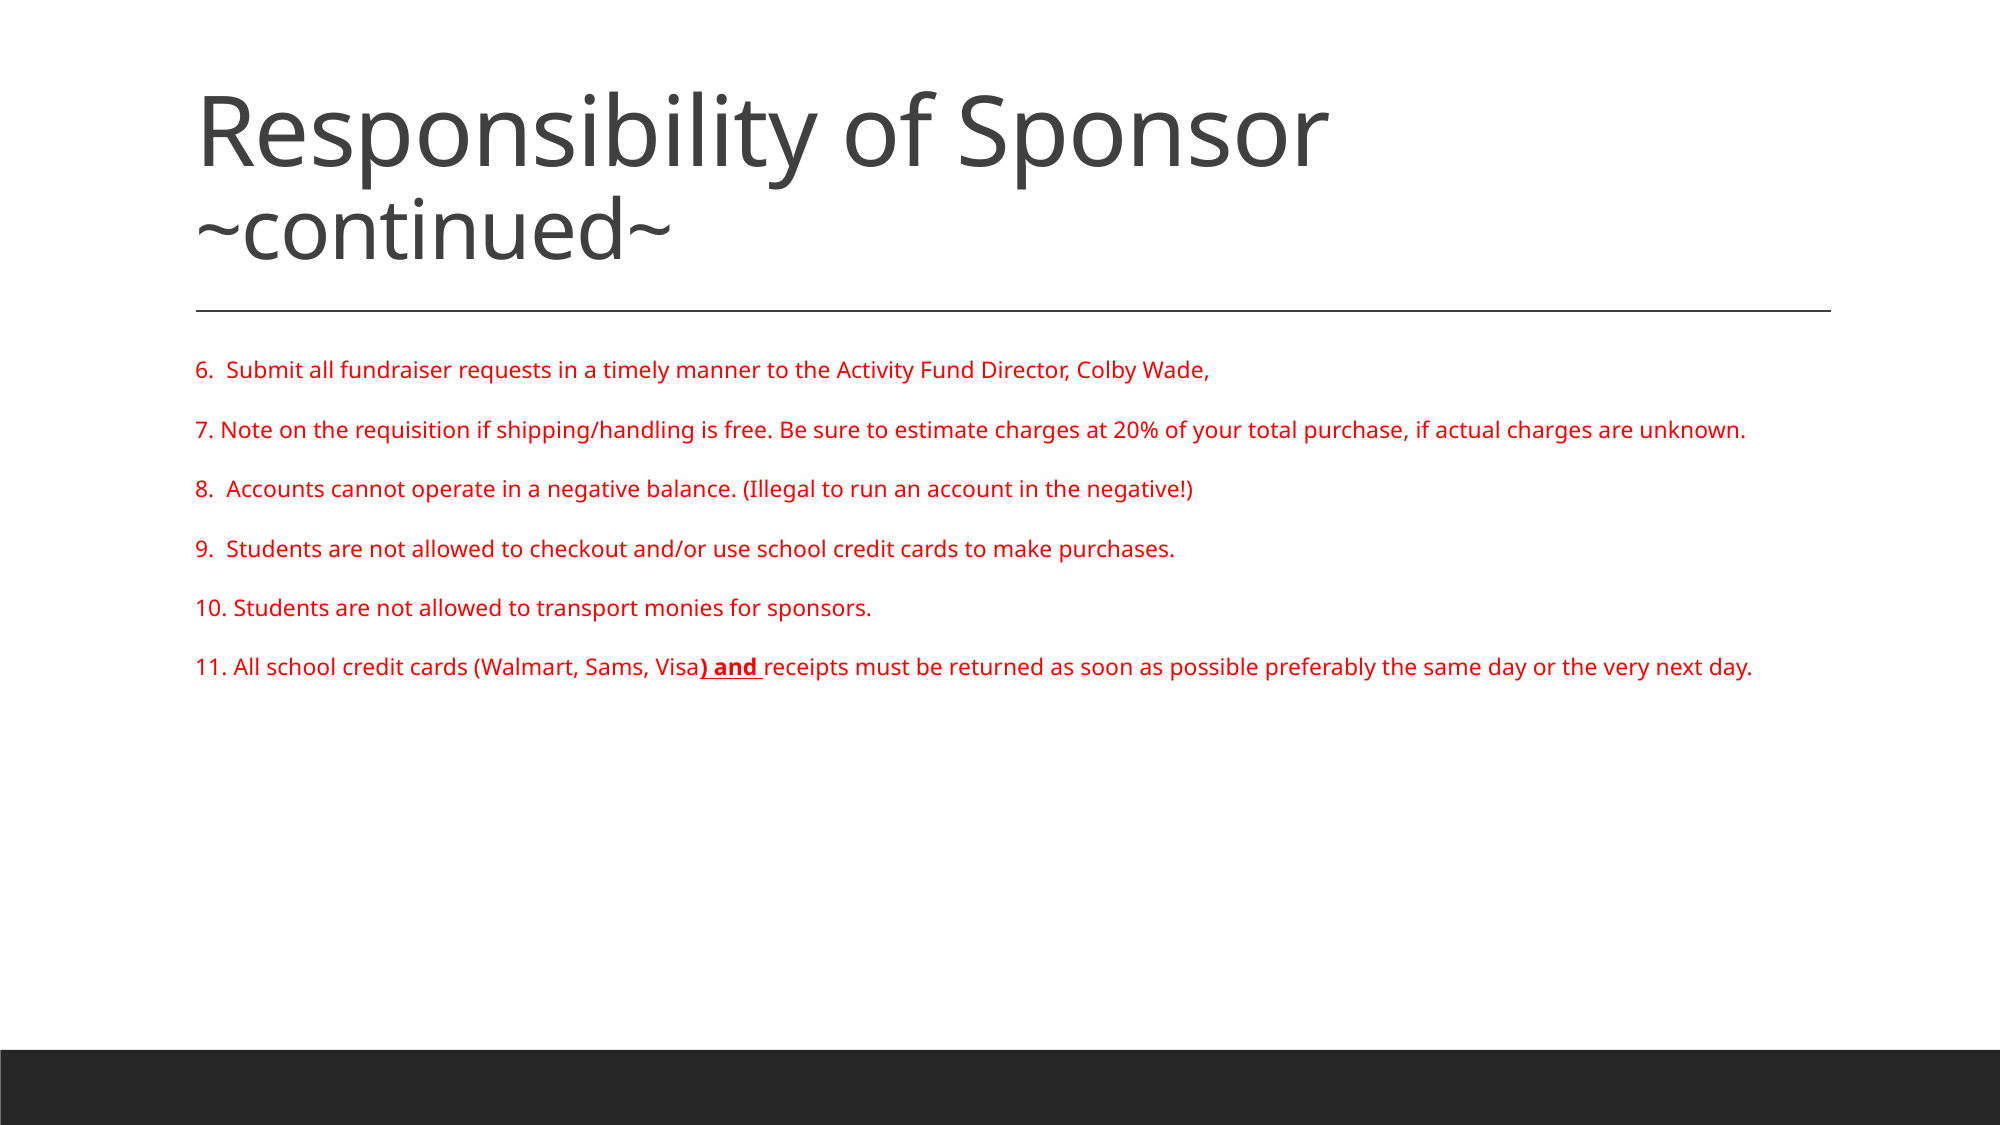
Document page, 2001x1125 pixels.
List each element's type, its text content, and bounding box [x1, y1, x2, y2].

title Responsibility of Sponsor ~continued~ [180, 47, 1830, 285]
list 6. Submit all fundraiser requests in a timely manner to the Activity Fund Director, Colby Wade, 7. Note on the requisition if shipping/handling is free. Be sure to estimate charges at 20% of your total purchase, if actual charges are unknown. 8. Accounts cannot operate in a negative balance. (Illegal to run an account in the negative!) 9. Students are not allowed to checkout and/or use school credit cards to make purchases. 10. Students are not allowed to transport monies for sponsors. 11. All school credit cards (Walmart, Sams, Visa) and receipts must be returned as soon as possible preferably the same day or the very next day. [180, 345, 1830, 963]
